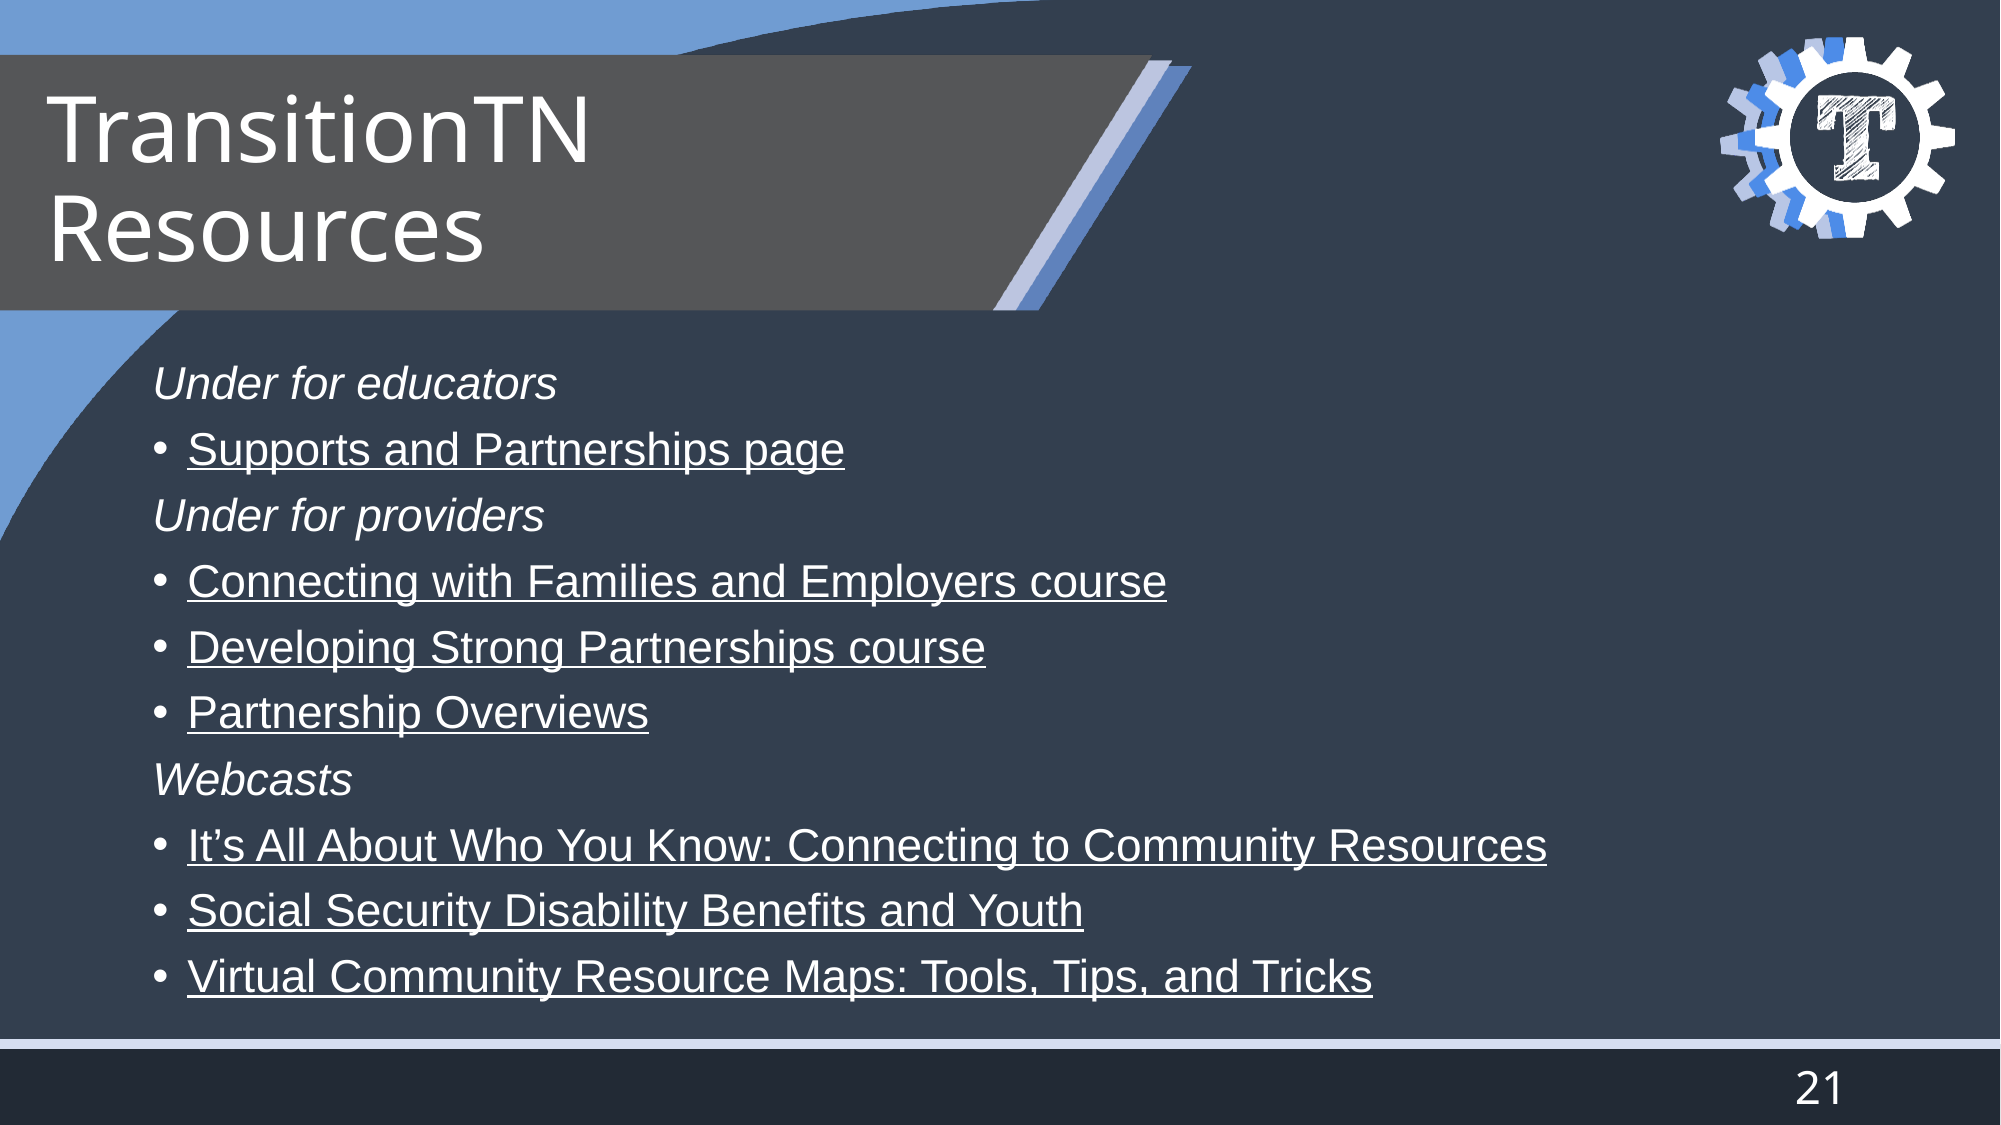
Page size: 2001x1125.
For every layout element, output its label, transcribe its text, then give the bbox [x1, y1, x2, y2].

slide_number 21 [1412, 1060, 1863, 1121]
picture [0, 0, 1192, 548]
title TransitionTN Resources [31, 73, 1000, 291]
list Under for educators Supports and Partnerships page Under for providers Connecting with Families and Employers course Developing Strong Partnerships course Partnership Overviews Webcasts It’s All About Who You Know: Connecting to Community Resources Social Security Disability Benefits and Youth Virtual Community Resource Maps: Tools, Tips, and Tricks [137, 352, 1863, 1014]
picture [1710, 10, 1965, 266]
